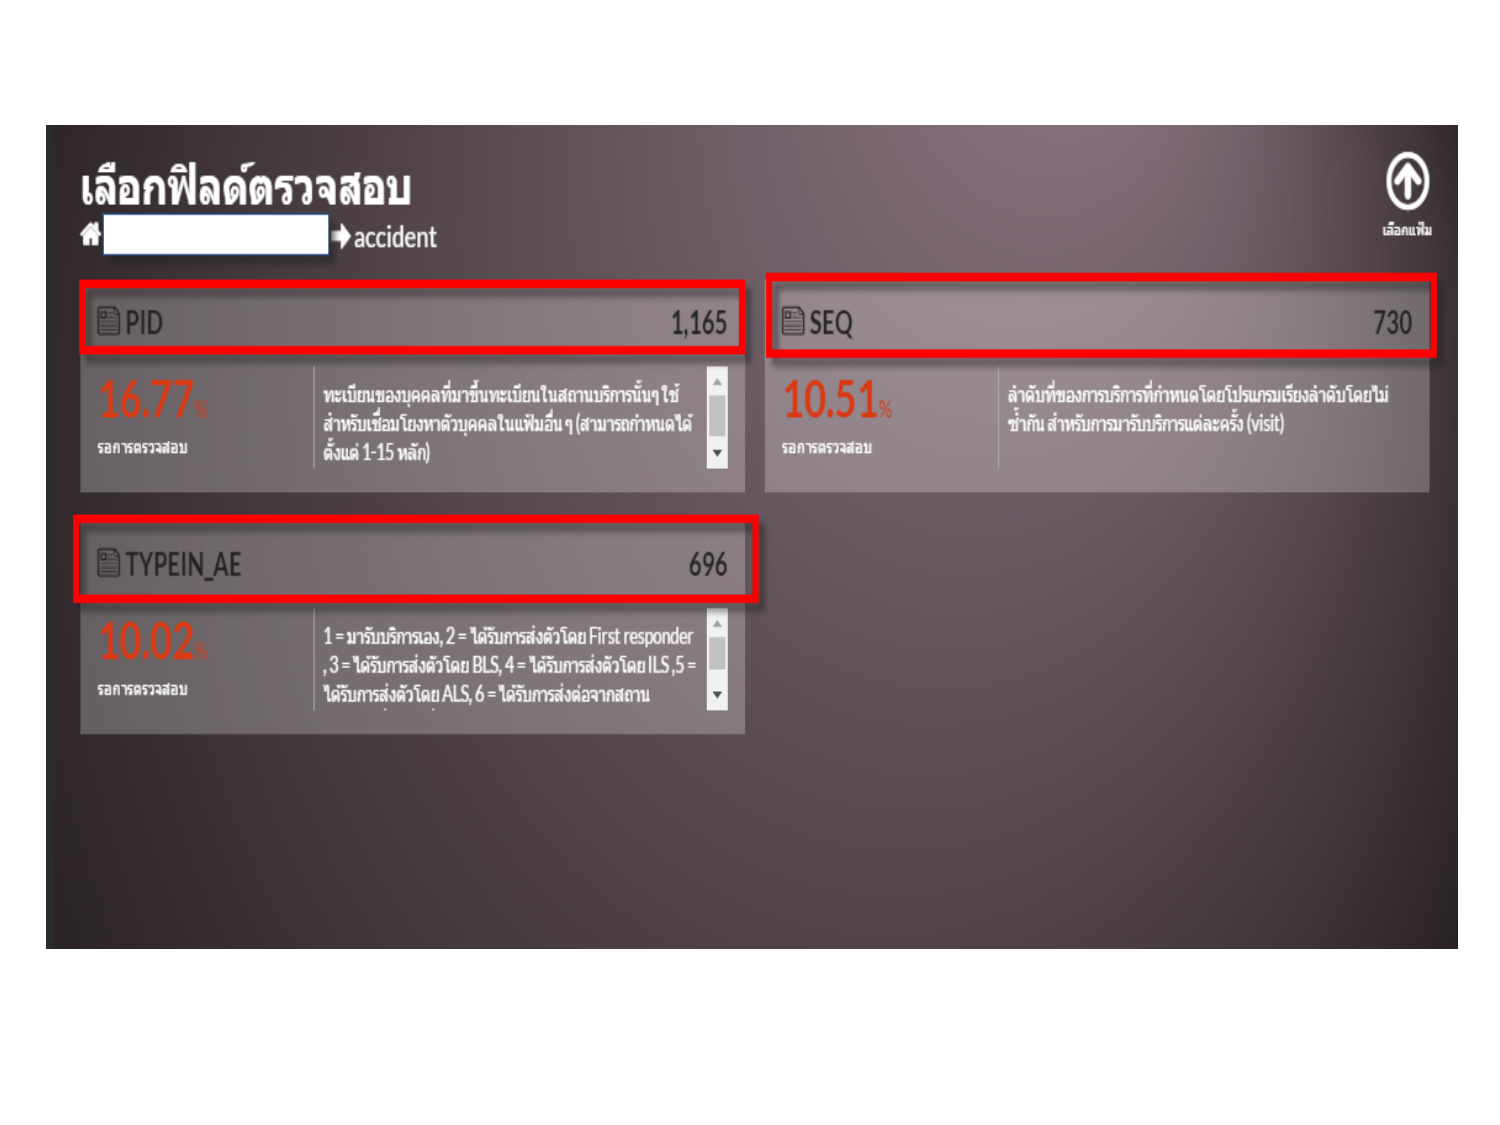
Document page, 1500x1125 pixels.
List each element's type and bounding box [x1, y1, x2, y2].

picture [46, 125, 1459, 949]
